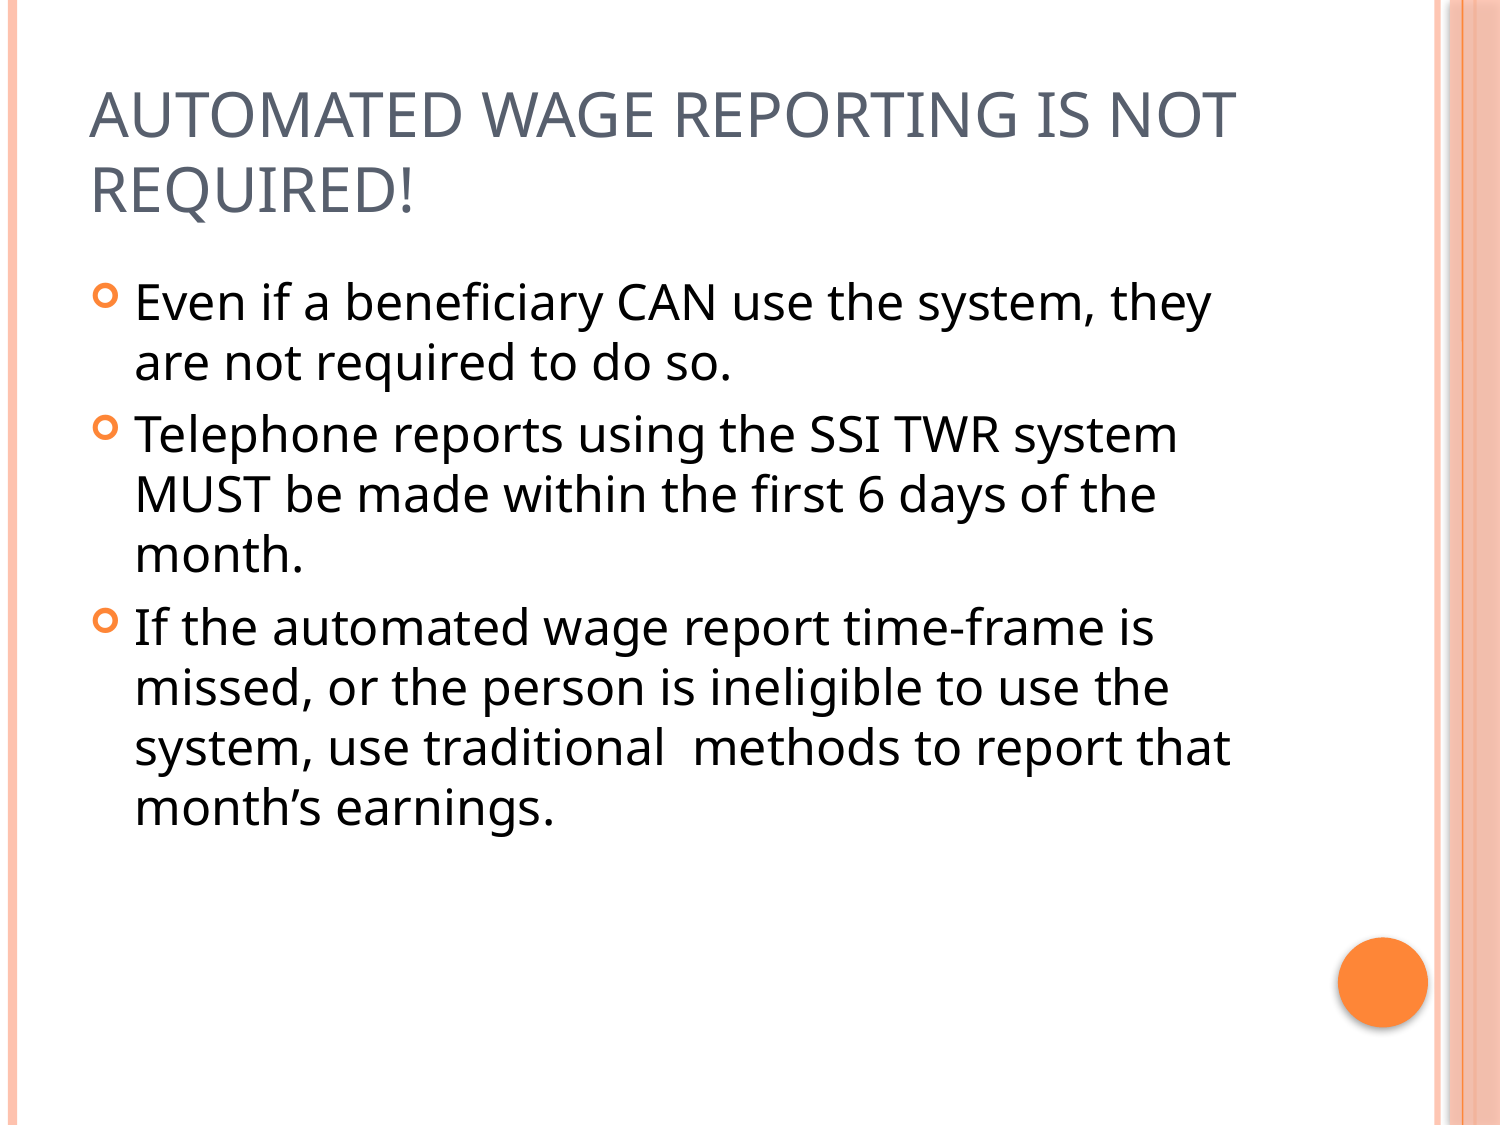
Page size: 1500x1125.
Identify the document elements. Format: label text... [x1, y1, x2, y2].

title Automated Wage reporting is NOT Required! [75, 45, 1300, 233]
list Even if a beneficiary CAN use the system, they are not required to do so. Telephone reports using the SSI TWR system MUST be made within the first 6 days of the month. If the automated wage report time-frame is missed, or the person is ineligible to use the system, use traditional methods to report that month’s earnings. [75, 262, 1300, 1062]
